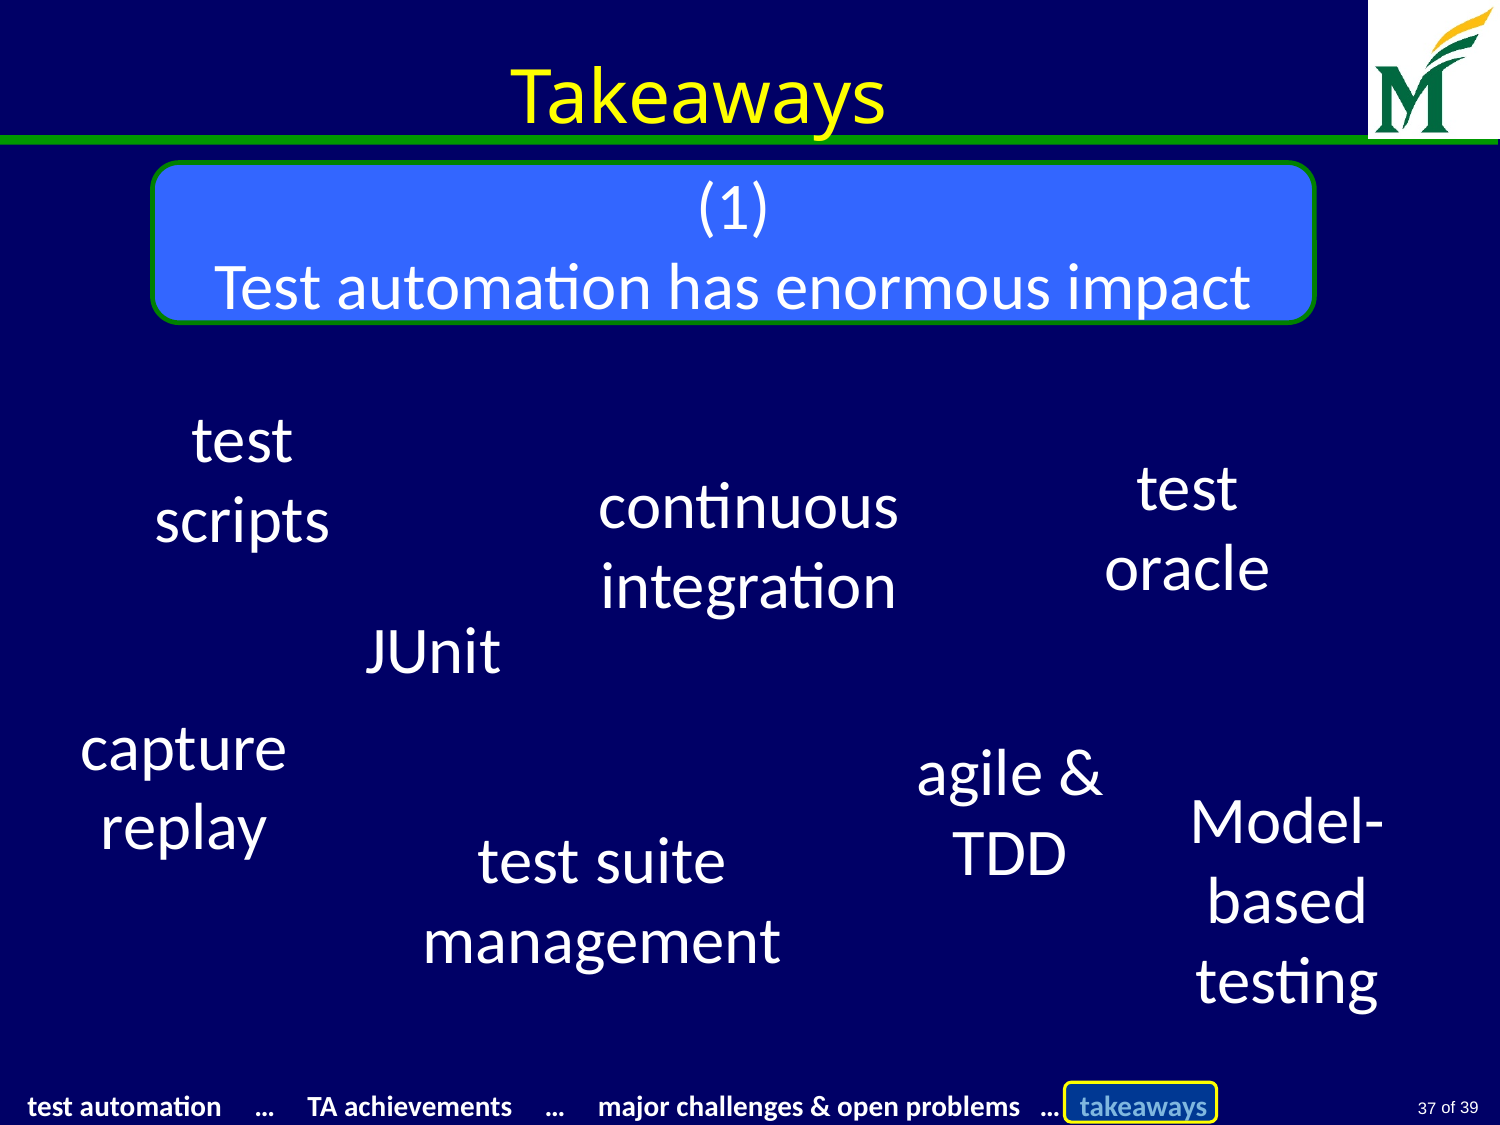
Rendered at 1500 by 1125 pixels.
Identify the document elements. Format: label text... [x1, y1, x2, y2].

slide_number 37 [1179, 1084, 1452, 1125]
picture [1388, 0, 1500, 139]
text_box test scripts [136, 388, 349, 564]
text_box JUnit [350, 599, 517, 695]
text_box Model-based testing [1148, 769, 1427, 1024]
text_box test oracle [1087, 436, 1288, 612]
text_box (1) Test automation has enormous impact [152, 162, 1315, 323]
text_box continuous integration [583, 454, 915, 629]
text_box capture replay [65, 695, 303, 871]
text_box agile & TDD [901, 721, 1119, 897]
text_box test suite management [400, 809, 804, 985]
title Takeaways [11, 0, 1388, 188]
text_box [1064, 1082, 1217, 1123]
